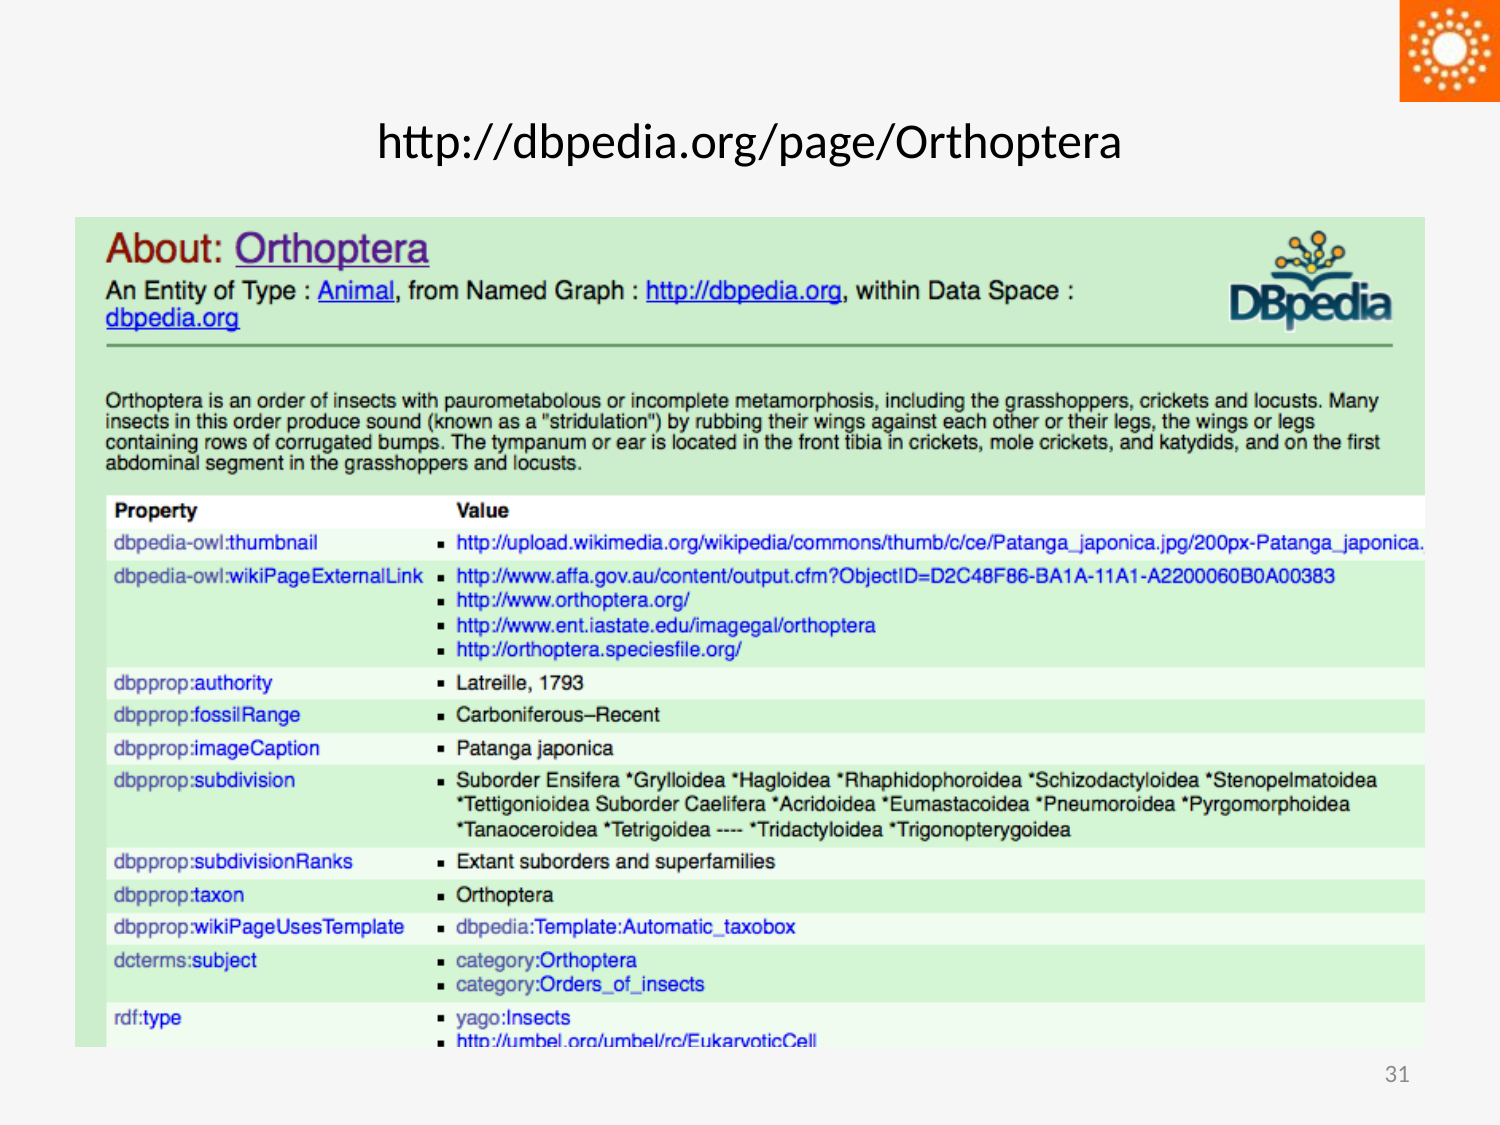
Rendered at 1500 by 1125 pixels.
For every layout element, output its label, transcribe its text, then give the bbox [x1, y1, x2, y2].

title http://dbpedia.org/page/Orthoptera [75, 45, 1425, 216]
slide_number 31 [1074, 1053, 1425, 1103]
picture [1399, 0, 1500, 102]
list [74, 217, 1426, 1047]
